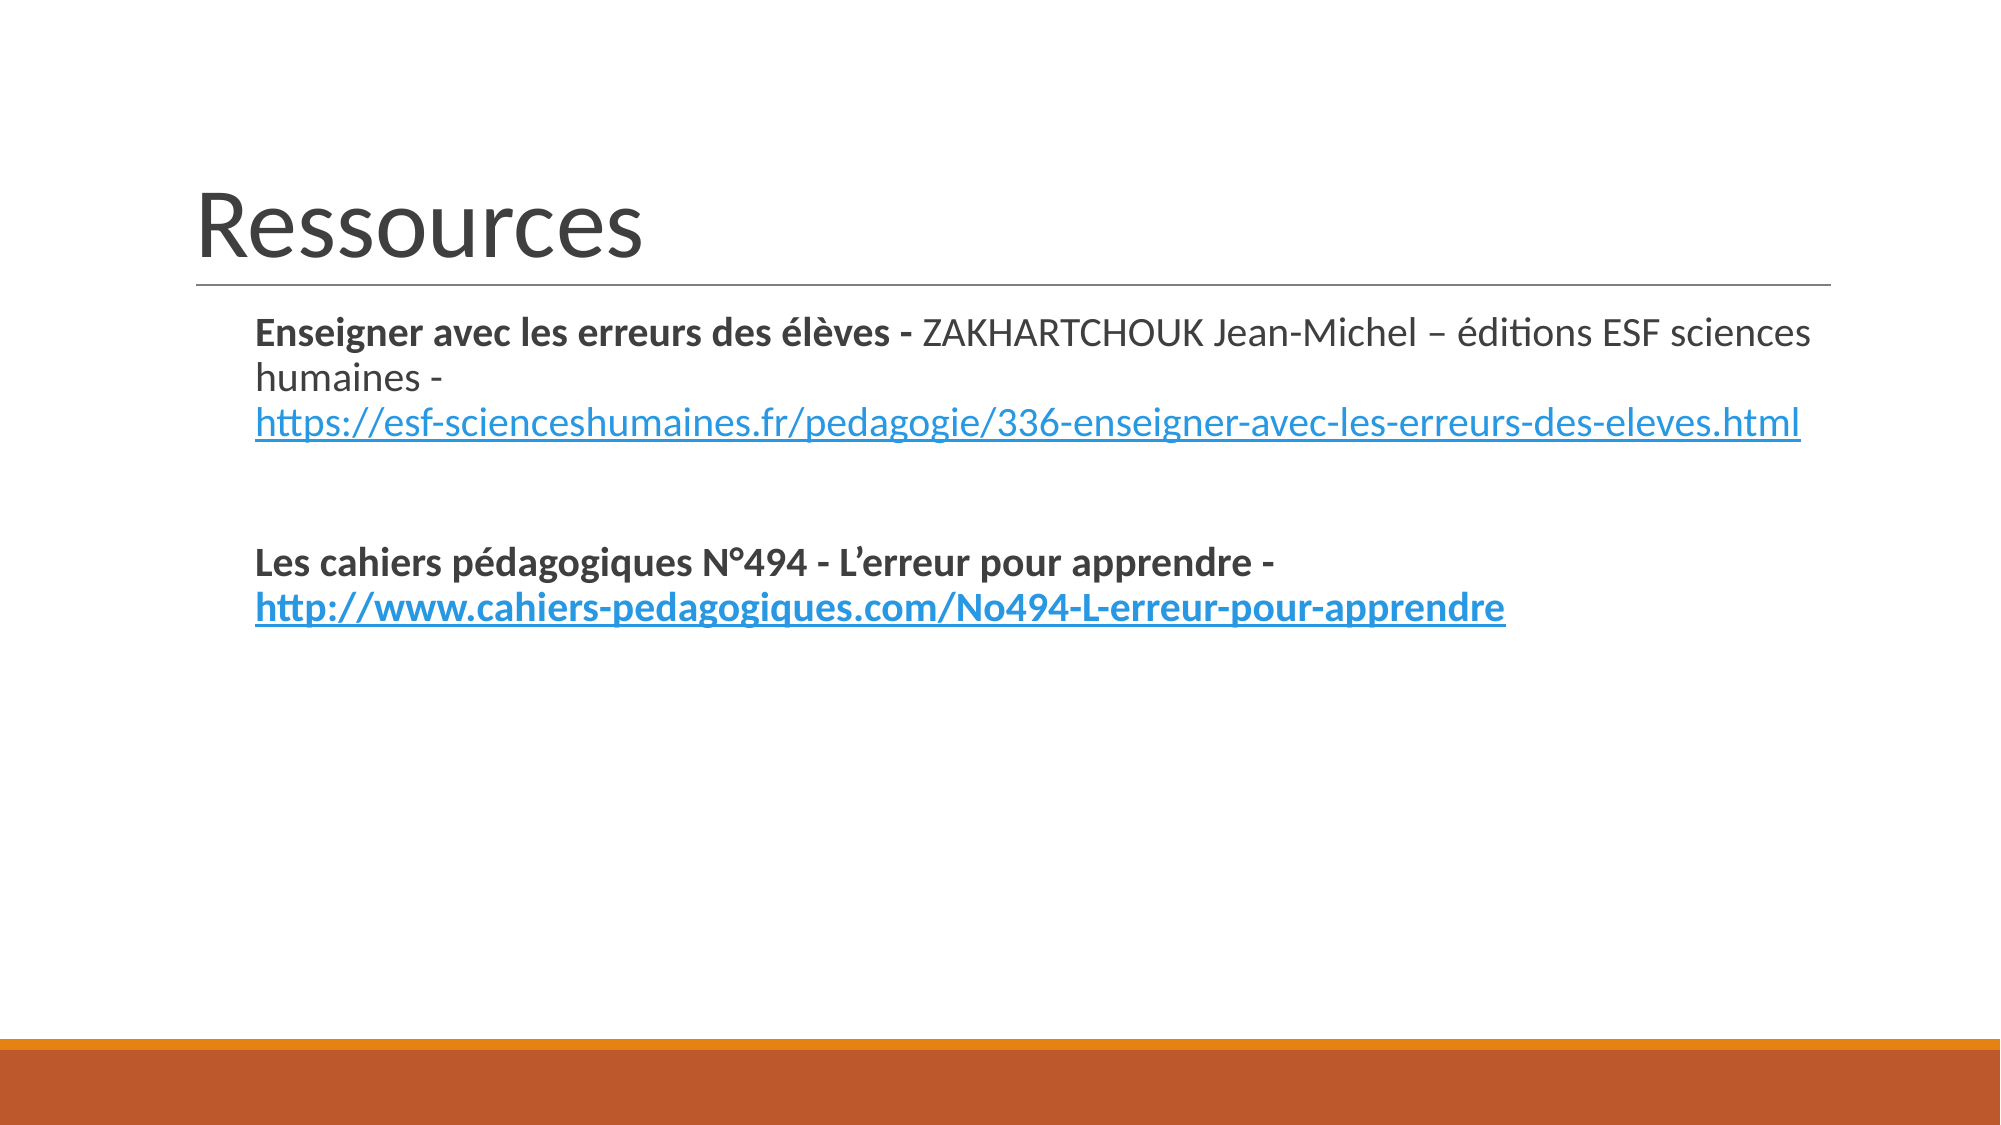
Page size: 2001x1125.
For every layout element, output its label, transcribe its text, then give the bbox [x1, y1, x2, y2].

title Ressources [180, 47, 1830, 285]
list Enseigner avec les erreurs des élèves - ZAKHARTCHOUK Jean-Michel – éditions ESF sciences humaines - https://esf-scienceshumaines.fr/pedagogie/336-enseigner-avec-les-erreurs-des-eleves.html Les cahiers pédagogiques N°494 - L’erreur pour apprendre - http://www.cahiers-pedagogiques.com/No494-L-erreur-pour-apprendre [180, 302, 1830, 963]
